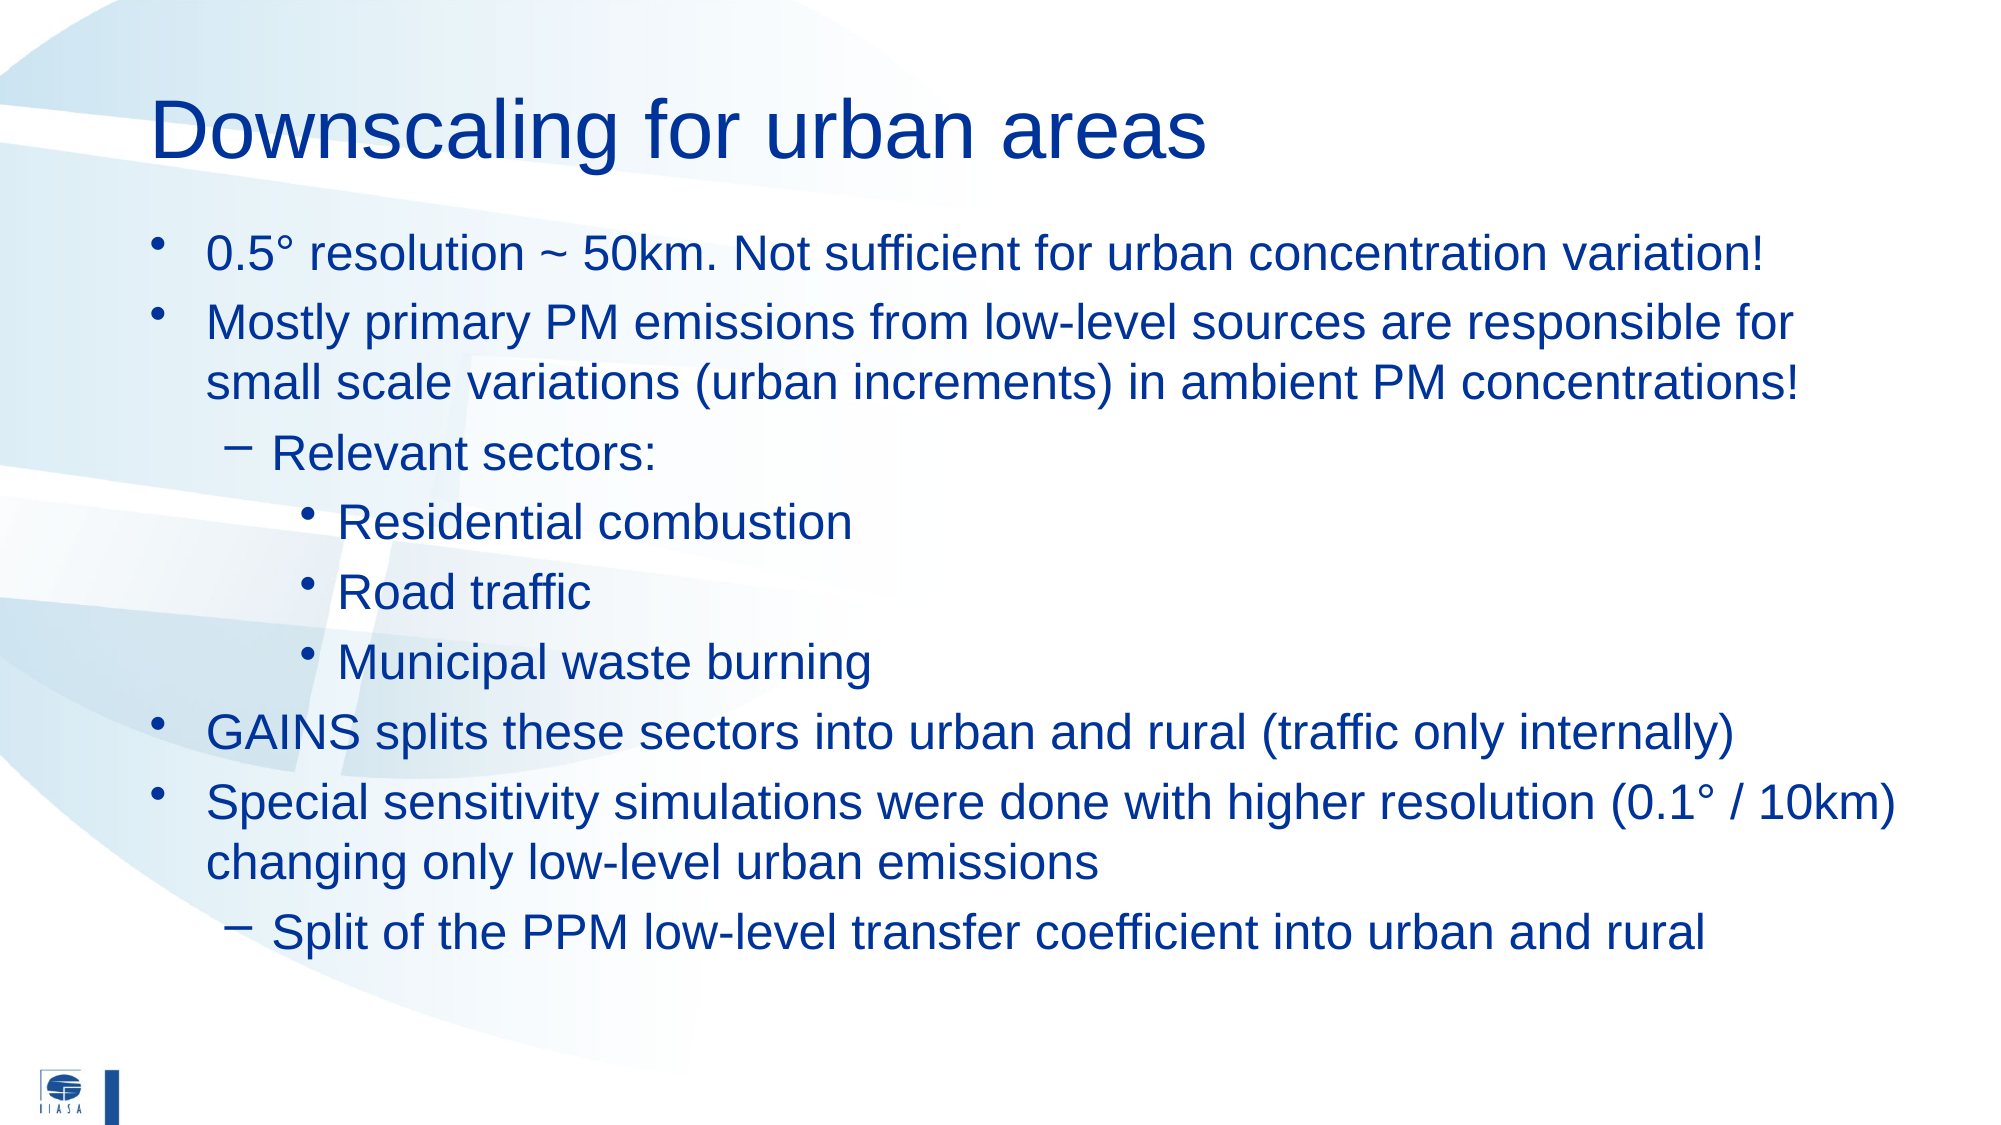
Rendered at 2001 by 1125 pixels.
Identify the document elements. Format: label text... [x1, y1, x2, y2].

picture [0, 0, 2000, 1125]
title Downscaling for urban areas [149, 74, 1900, 219]
list 0.5° resolution ~ 50km. Not sufficient for urban concentration variation! Mostly primary PM emissions from low-level sources are responsible for small scale variations (urban increments) in ambient PM concentrations! Relevant sectors: Residential combustion Road traffic Municipal waste burning GAINS splits these sectors into urban and rural (traffic only internally) Special sensitivity simulations were done with higher resolution (0.1° / 10km) changing only low-level urban emissions Split of the PPM low-level transfer coefficient into urban and rural [149, 219, 1914, 1036]
